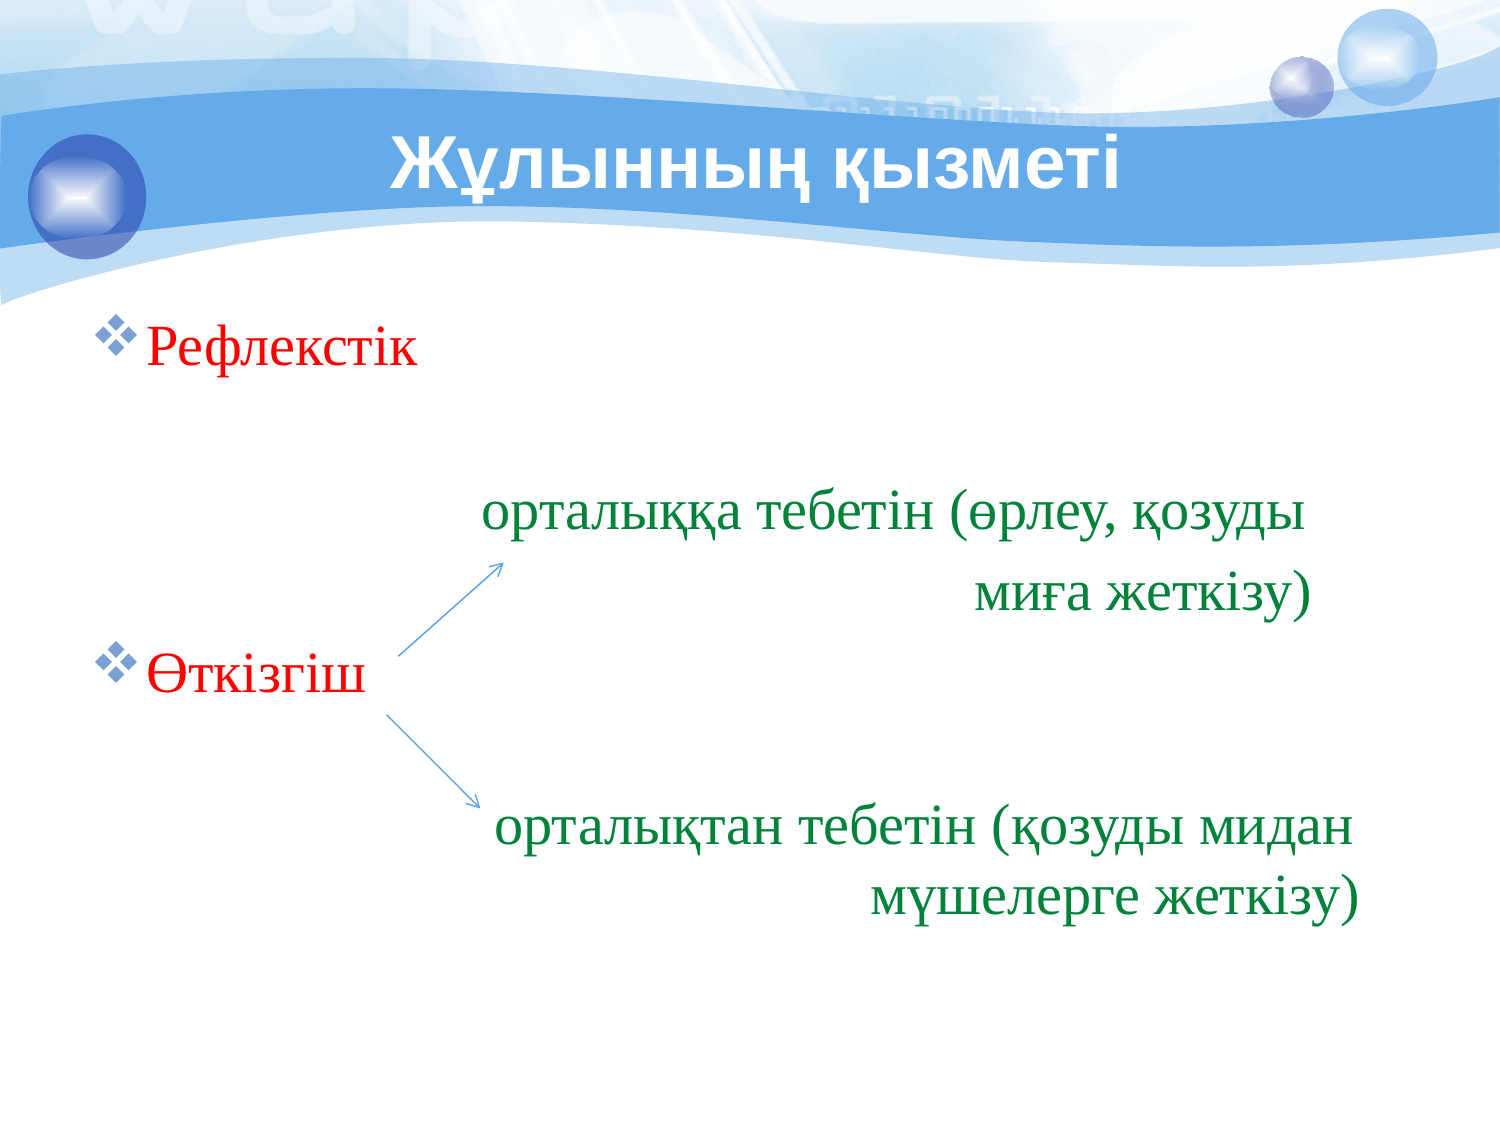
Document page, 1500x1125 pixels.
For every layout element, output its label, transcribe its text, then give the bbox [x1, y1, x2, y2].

picture [0, 0, 1500, 112]
title Жұлынның қызметі [150, 112, 1363, 205]
list Рефлекстік орталыққа тебетін (өрлеу, қозуды миға жеткізу) Өткізгіш орталықтан тебетін (қозуды мидан мүшелерге жеткізу) [75, 299, 1425, 1038]
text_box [398, 562, 505, 657]
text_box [386, 714, 481, 809]
